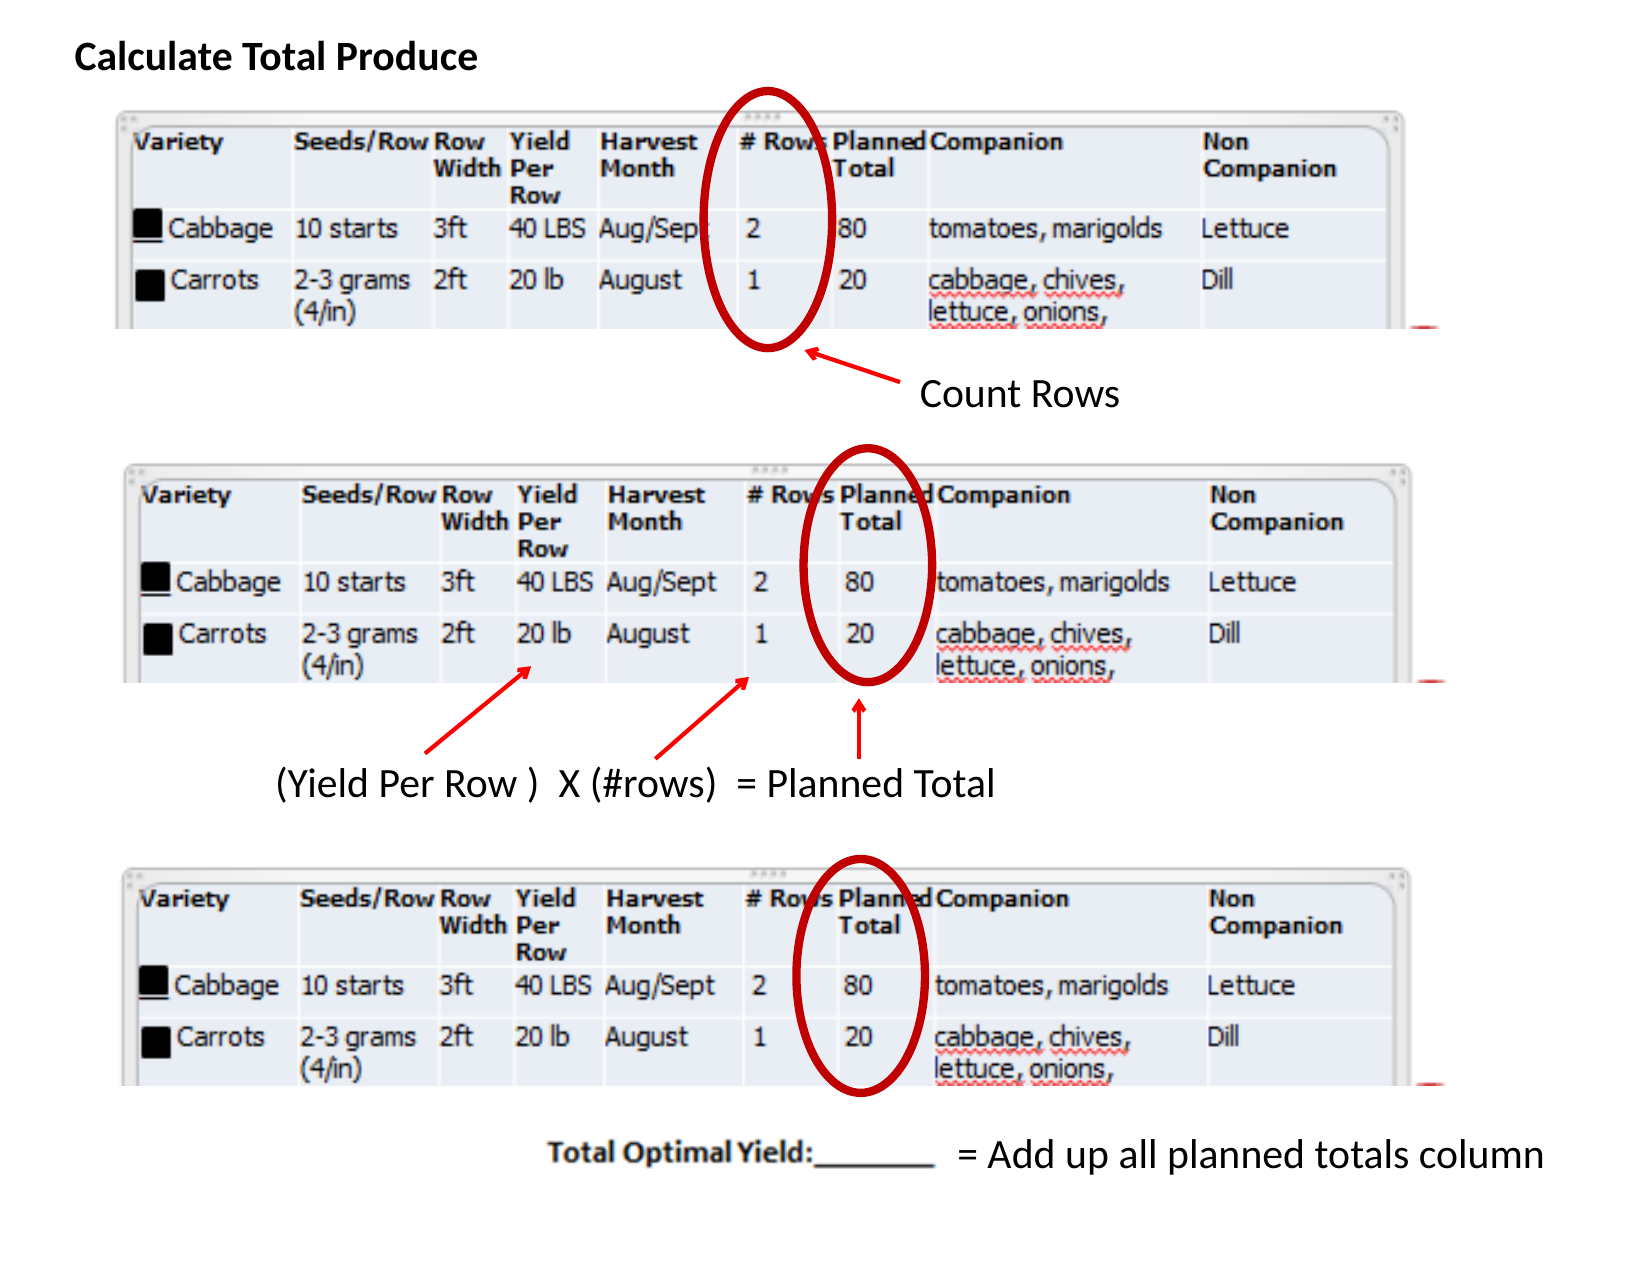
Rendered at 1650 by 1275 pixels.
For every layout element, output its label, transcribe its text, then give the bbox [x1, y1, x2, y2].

text_box [738, 337, 798, 351]
picture [64, 856, 1466, 1086]
text_box (Yield Per Row ) X (#rows) = Planned Total [260, 747, 1011, 813]
text_box [849, 446, 887, 451]
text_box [655, 676, 750, 760]
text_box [424, 665, 532, 754]
picture [65, 452, 1468, 683]
picture [522, 1112, 974, 1218]
text_box = Add up all planned totals column [979, 1119, 1561, 1185]
text_box Calculate Total Produce [59, 21, 494, 87]
text_box Count Rows [904, 358, 1136, 424]
text_box [744, 88, 791, 97]
picture [58, 99, 1460, 329]
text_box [804, 349, 901, 383]
